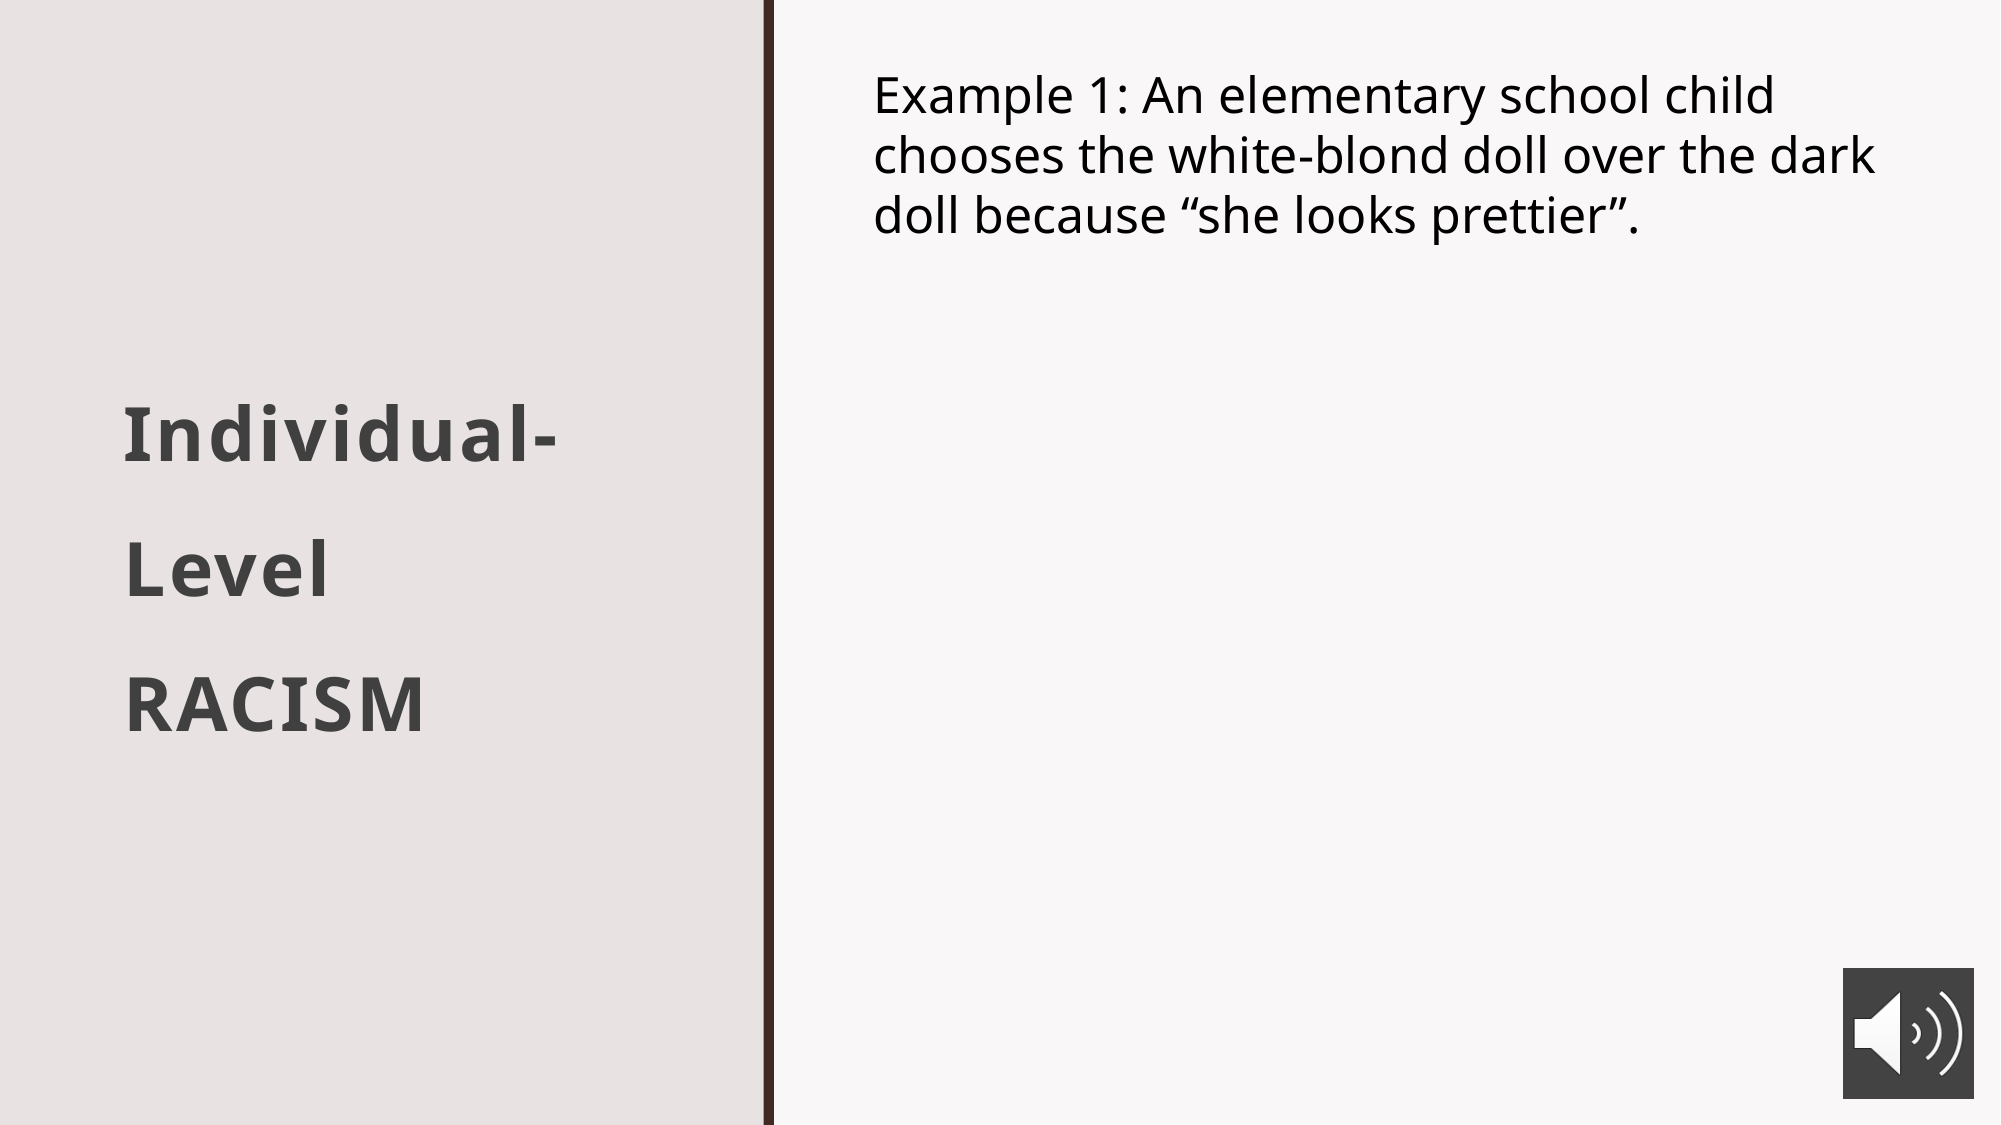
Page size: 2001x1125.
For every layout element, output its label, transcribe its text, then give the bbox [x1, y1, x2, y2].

title Individual-Level RACISM [105, 115, 666, 969]
text_box Example 1: An elementary school child chooses the white-blond doll over the dark doll because “she looks prettier”. [859, 56, 1915, 312]
picture [1841, 966, 1976, 1101]
